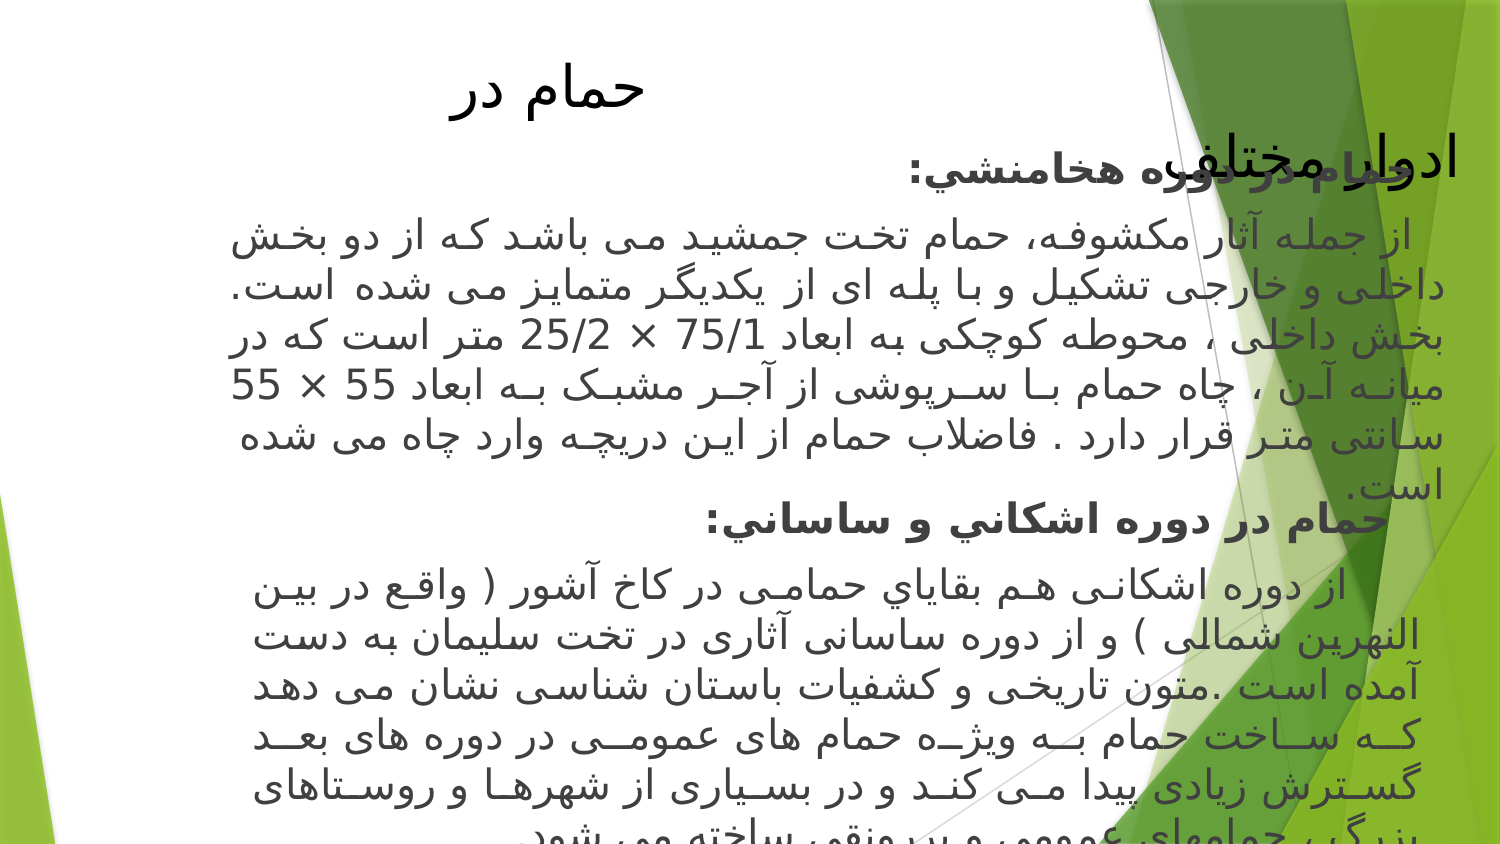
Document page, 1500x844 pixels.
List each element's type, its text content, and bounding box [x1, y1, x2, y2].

title حمام در ادوار مختلف [418, 0, 1477, 134]
list حمام در دوره اشكاني و ساساني: از دوره اشکانی هم بقاياي حمامی در کاخ آشور ( واقع در بين النهرين شمالی ) و از دوره ساسانی آثاری در تخت سليمان به دست آمده است .متون تاريخی و کشفيات باستان شناسی نشان می دهد که ساخت حمام به ويژه حمام های عمومی در دوره های بعد گسترش زيادی پيدا می کند و در بسياری از شهرها و روستاهای بزرگ ، حمامهای عمومی و پررونقی ساخته می شود. [237, 484, 1478, 844]
list حمام در دوره هخامنشي: از جمله آثار مکشوفه، حمام تخت جمشيد می باشد که از دو بخش داخلی و خارجی تشکيل و با پله ای از يكديگر متمايز می شده است. بخش داخلی ، محوطه کوچکی به ابعاد 75/1 × 25/2 متر است که در ميانه آن ، چاه حمام با سرپوشی از آجر مشبک به ابعاد 55 × 55 سانتی متر قرار دارد . فاضلاب حمام از اين دريچه وارد چاه می شده است. [215, 134, 1500, 822]
